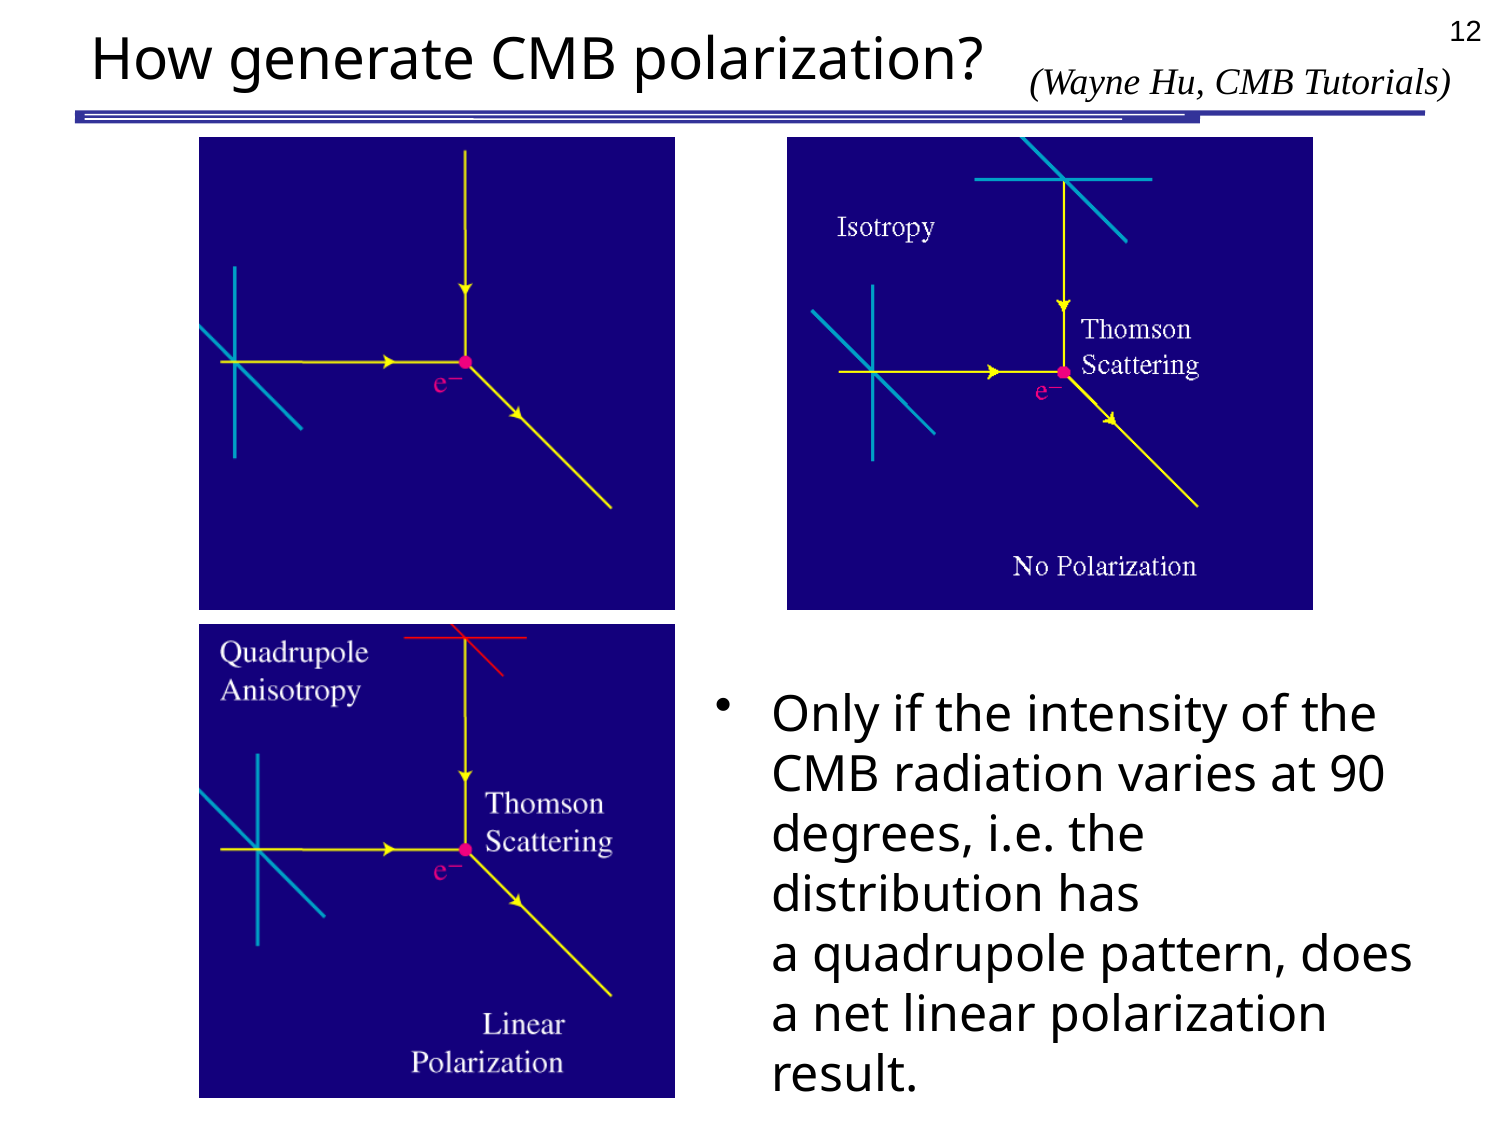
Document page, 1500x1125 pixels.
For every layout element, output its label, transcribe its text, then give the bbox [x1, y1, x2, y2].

slide_number 12 [1387, 4, 1498, 84]
list Only if the intensity of the CMB radiation varies at 90 degrees, i.e. the distribution has a quadrupole pattern, does a net linear polarization result. [699, 673, 1433, 1076]
picture [198, 137, 676, 611]
picture [787, 137, 1313, 611]
picture [198, 624, 676, 1098]
text_box (Wayne Hu, CMB Tutorials) [1014, 49, 1467, 110]
title How generate CMB polarization? [74, 12, 1387, 101]
